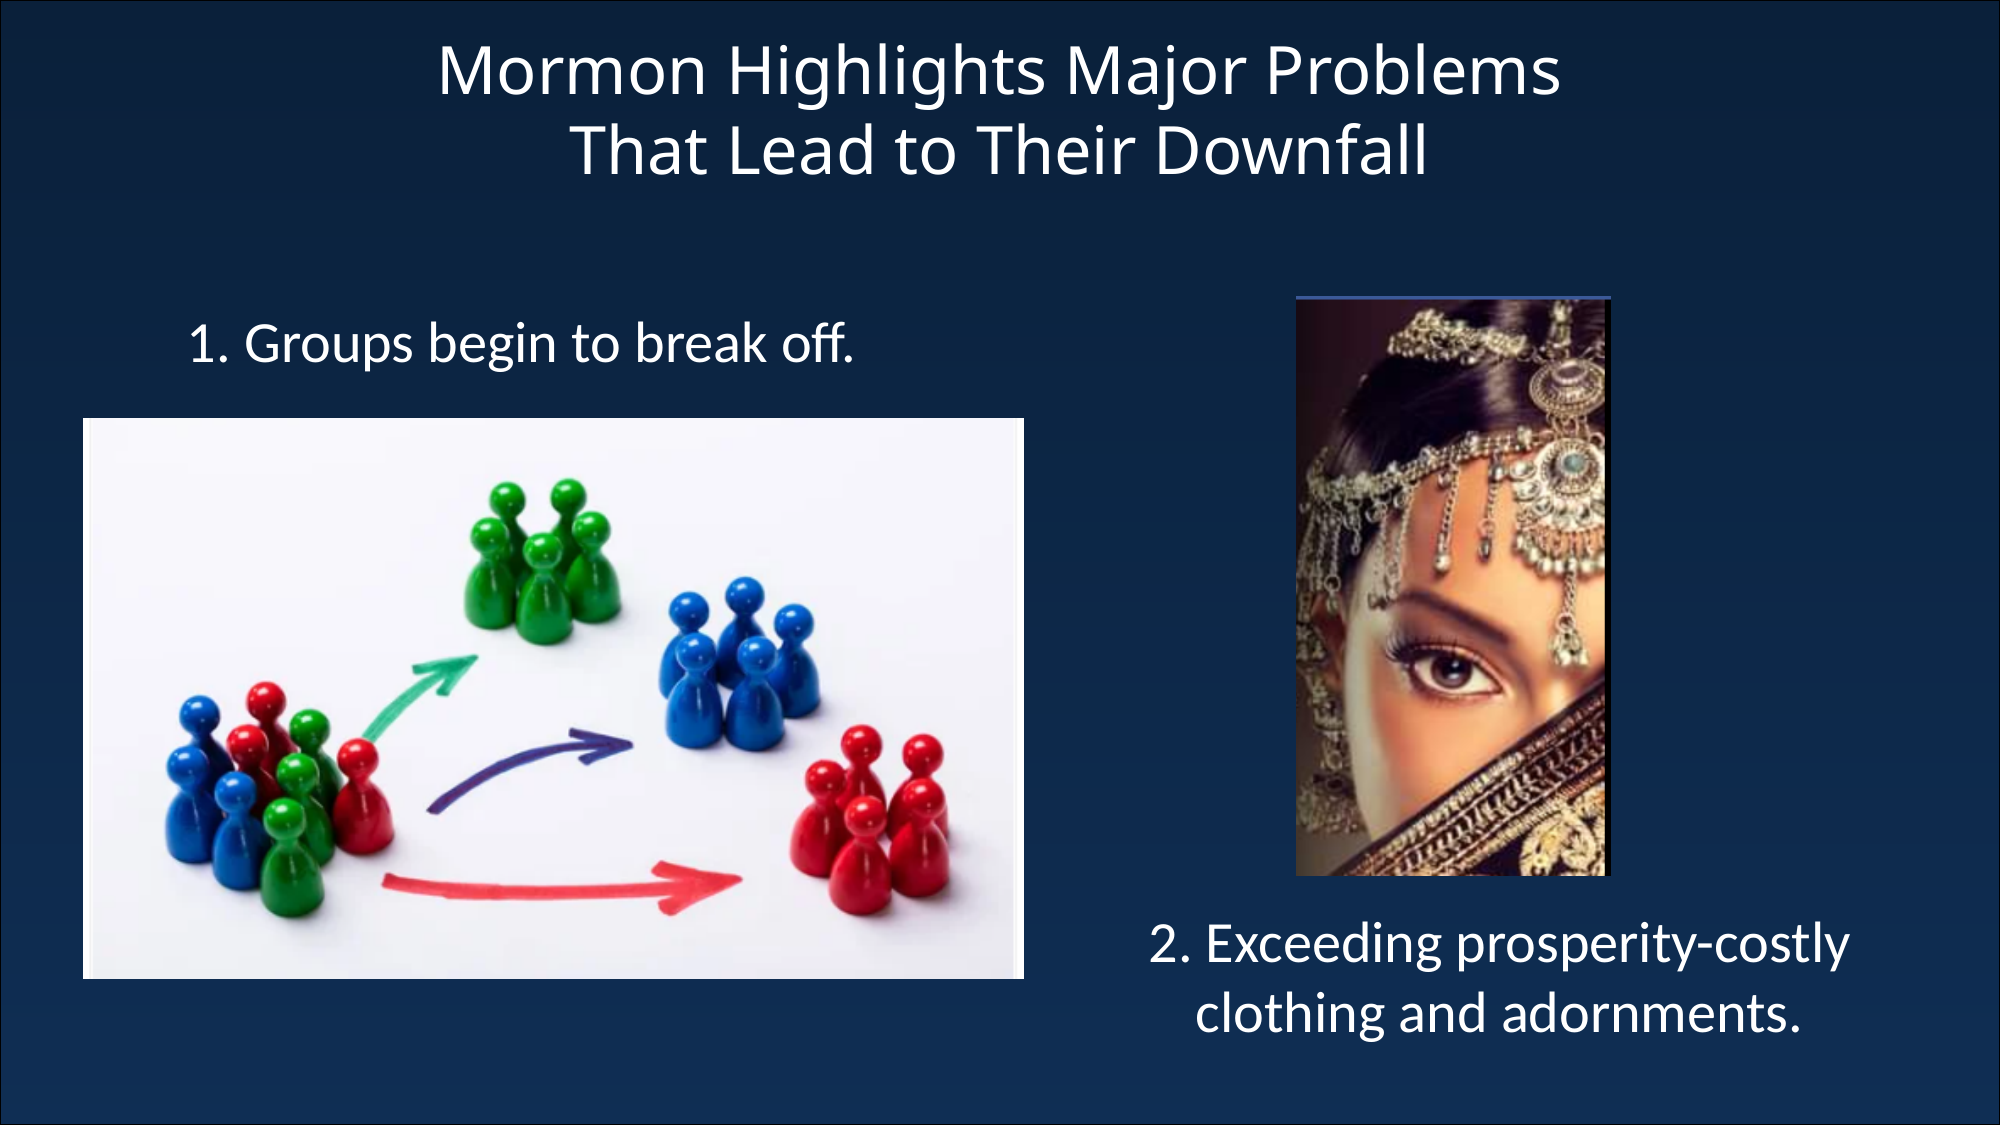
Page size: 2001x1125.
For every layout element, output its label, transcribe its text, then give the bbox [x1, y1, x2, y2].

text_box [0, 0, 2000, 1125]
text_box 2. Exceeding prosperity-costly clothing and adornments. [1063, 897, 1936, 1052]
picture [1296, 296, 1611, 876]
text_box Mormon Highlights Major Problems That Lead to Their Downfall [389, 20, 1611, 195]
text_box 1. Groups begin to break off. [172, 296, 884, 382]
picture [83, 418, 1024, 979]
